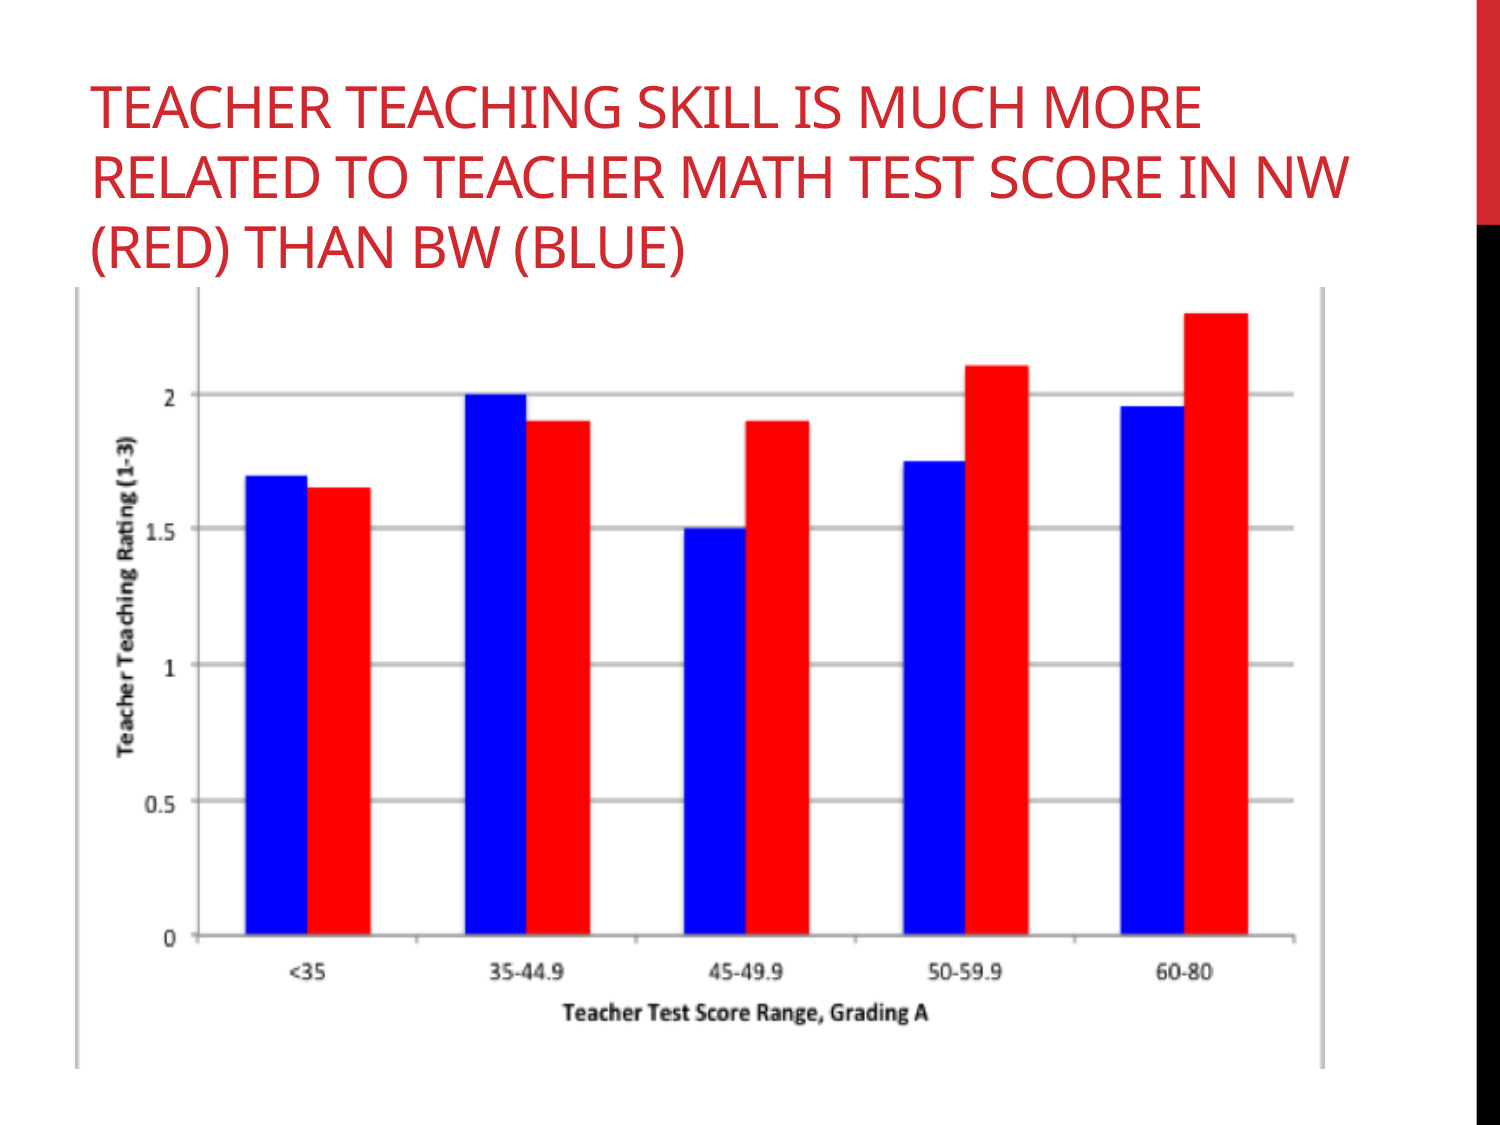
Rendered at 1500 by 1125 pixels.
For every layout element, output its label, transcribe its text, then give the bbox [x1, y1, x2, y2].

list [74, 286, 1326, 1070]
title Teacher teaching skill is much more related to teacher math test score in NW (RED) than BW (Blue) [75, 24, 1429, 288]
